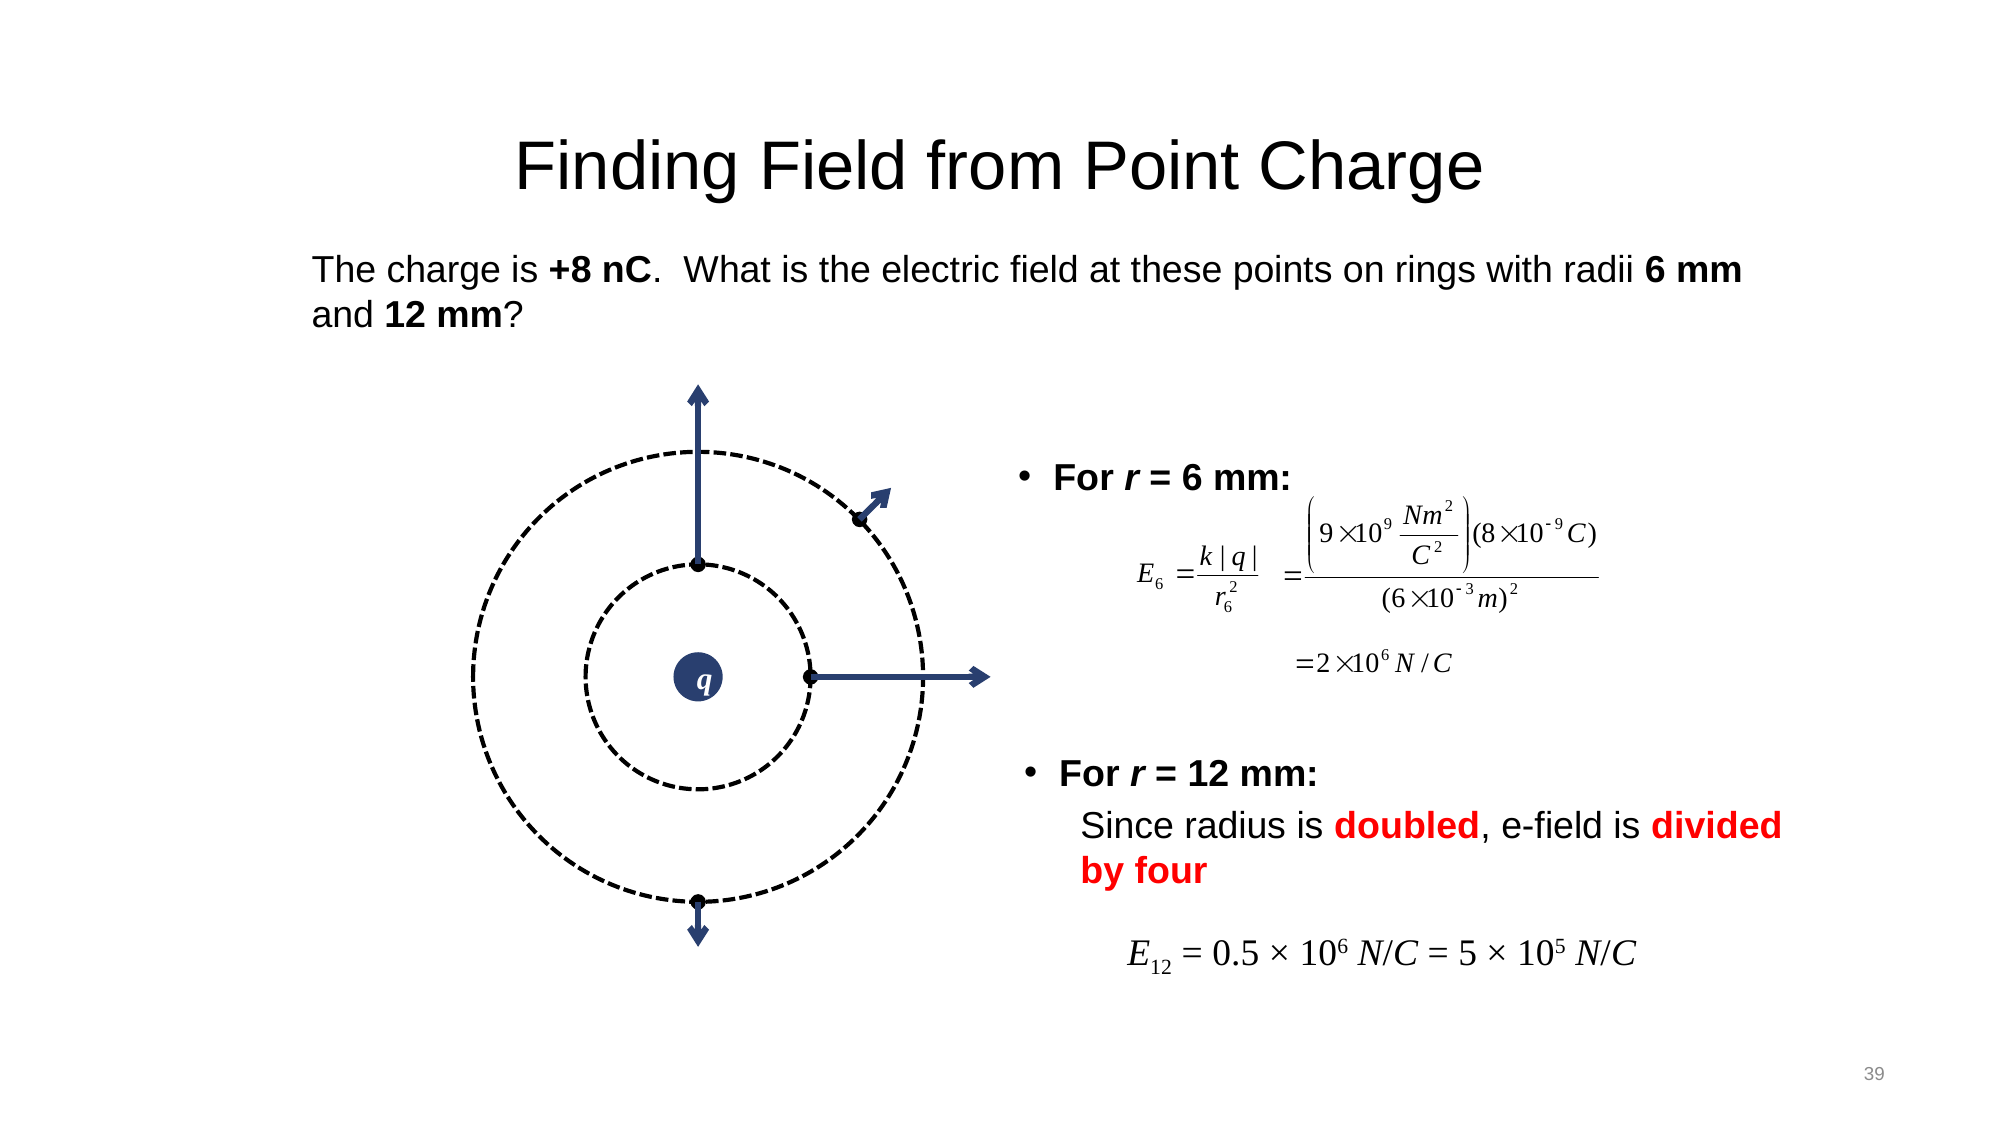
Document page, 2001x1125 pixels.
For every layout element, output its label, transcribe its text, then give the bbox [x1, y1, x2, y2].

text_box [470, 449, 925, 904]
text_box [690, 894, 706, 909]
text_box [1277, 490, 1604, 621]
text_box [1131, 538, 1264, 619]
text_box [702, 449, 926, 674]
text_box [859, 487, 892, 520]
title Finding Field from Point Charge [324, 112, 1675, 212]
text_box E12 = 0.5 × 106 N/C = 5 × 105 N/C [1112, 920, 1675, 987]
text_box [851, 514, 857, 527]
text_box Since radius is doubled, e-field is divided by four [1065, 793, 1800, 899]
slide_number 39 [1433, 1042, 1900, 1103]
text_box [802, 669, 818, 685]
text_box [690, 557, 706, 573]
text_box For r = 12 mm: [1009, 741, 1350, 801]
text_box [1289, 641, 1459, 680]
text_box The charge is +8 nC. What is the electric field at these points on rings with radii 6 mm and 12 mm? [296, 237, 1763, 343]
text_box [583, 562, 813, 792]
text_box For r = 6 mm: [1003, 445, 1330, 506]
